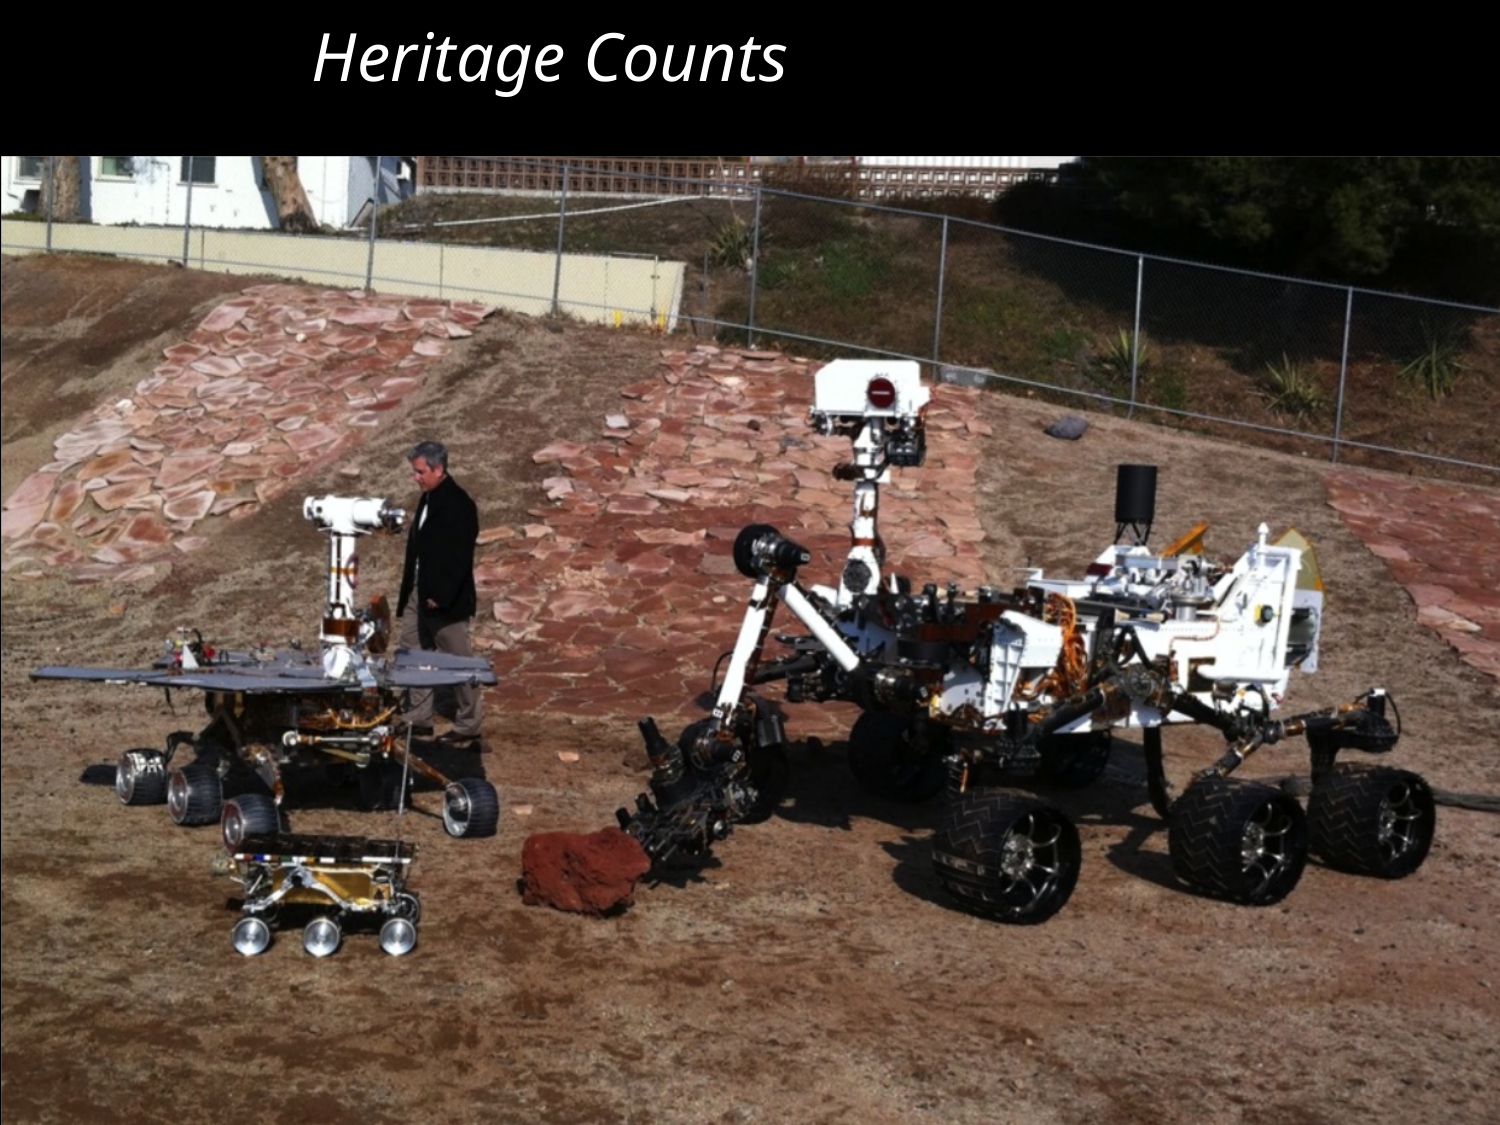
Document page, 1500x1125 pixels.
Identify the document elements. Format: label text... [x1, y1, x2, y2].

picture [0, 155, 1500, 1125]
title Heritage Counts [20, 0, 994, 149]
